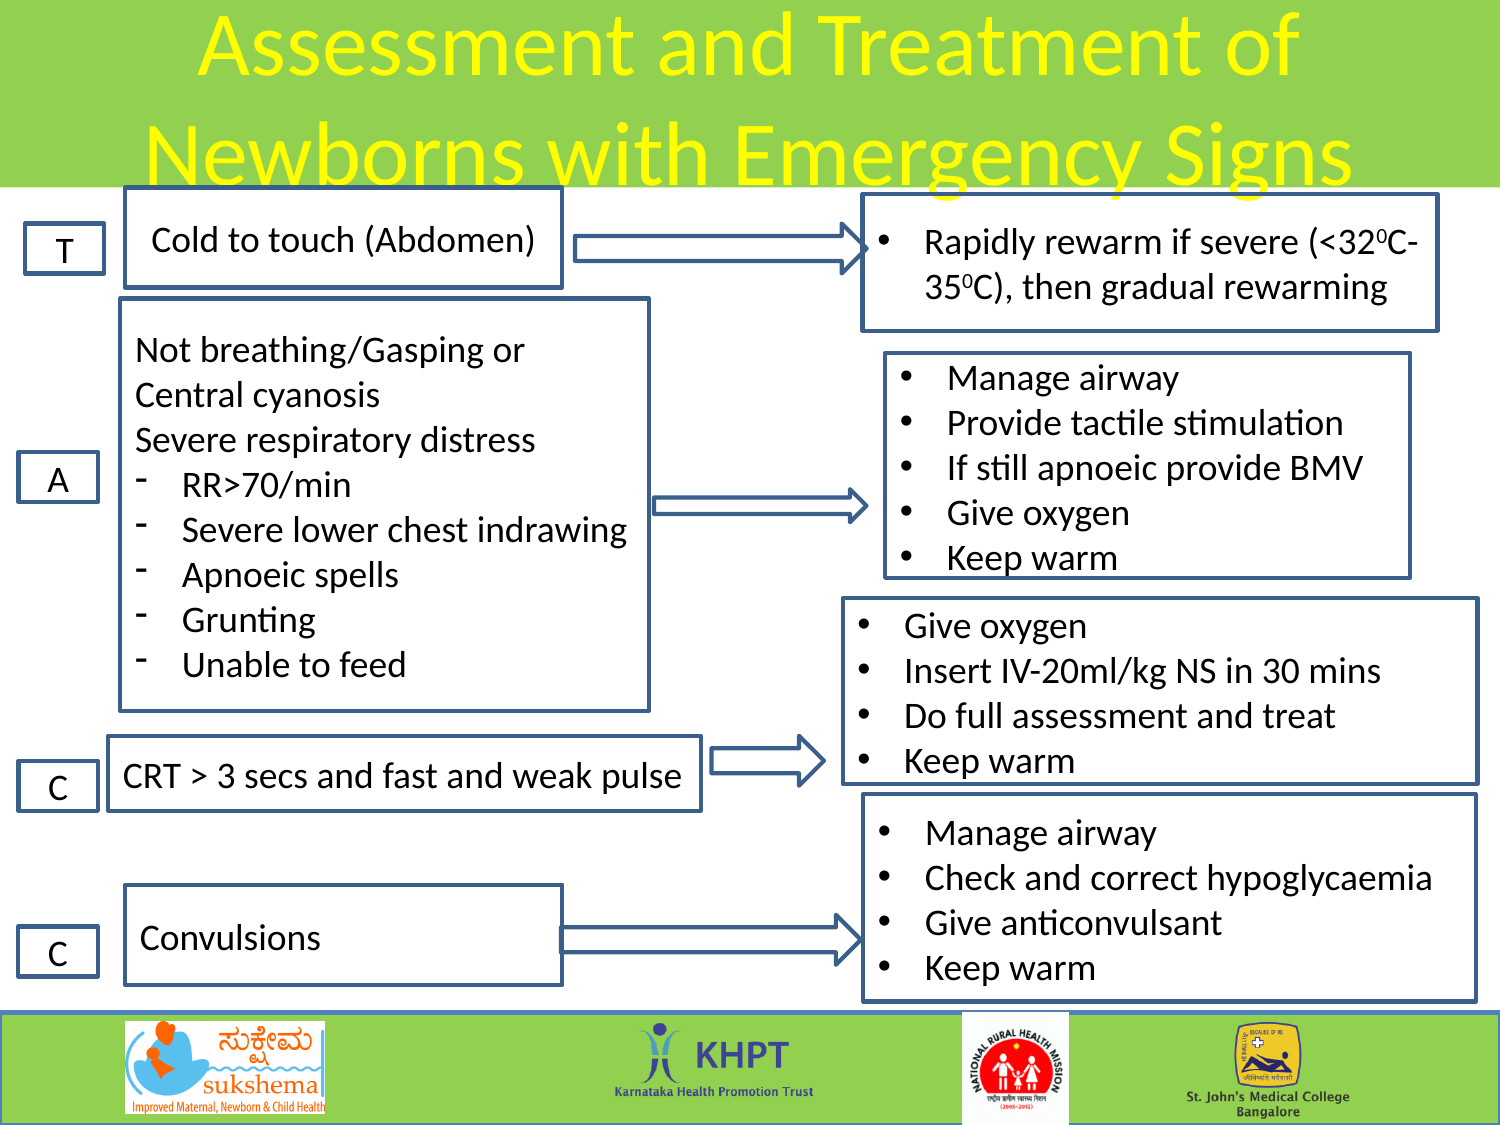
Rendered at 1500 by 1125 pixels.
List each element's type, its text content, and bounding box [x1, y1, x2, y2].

text_box Give oxygen Insert IV-20ml/kg NS in 30 mins Do full assessment and treat Keep warm [841, 596, 1480, 786]
picture [1175, 1015, 1360, 1125]
text_box Convulsions [123, 883, 564, 987]
text_box A [16, 450, 100, 504]
text_box Manage airway Check and correct hypoglycaemia Give anticonvulsant Keep warm [861, 792, 1478, 1004]
text_box [651, 487, 869, 525]
text_box Manage airway Provide tactile stimulation If still apnoeic provide BMV Give oxygen Keep warm [883, 351, 1412, 580]
picture [962, 1012, 1069, 1125]
text_box [572, 221, 860, 276]
text_box [558, 912, 861, 967]
text_box Rapidly rewarm if severe (<320C-350C), then gradual rewarming [860, 192, 1440, 333]
text_box Cold to touch (Abdomen) [123, 185, 564, 290]
text_box Not breathing/Gasping or Central cyanosis Severe respiratory distress RR>70/min Severe lower chest indrawing Apnoeic spells Grunting Unable to feed [118, 296, 651, 713]
title Assessment and Treatment of Newborns with Emergency Signs [0, 0, 1500, 188]
picture [602, 1012, 825, 1105]
text_box [709, 733, 827, 788]
picture [125, 1021, 325, 1114]
text_box C [16, 924, 100, 979]
text_box CRT > 3 secs and fast and weak pulse [106, 734, 703, 813]
text_box T [23, 221, 106, 276]
text_box C [16, 759, 100, 813]
